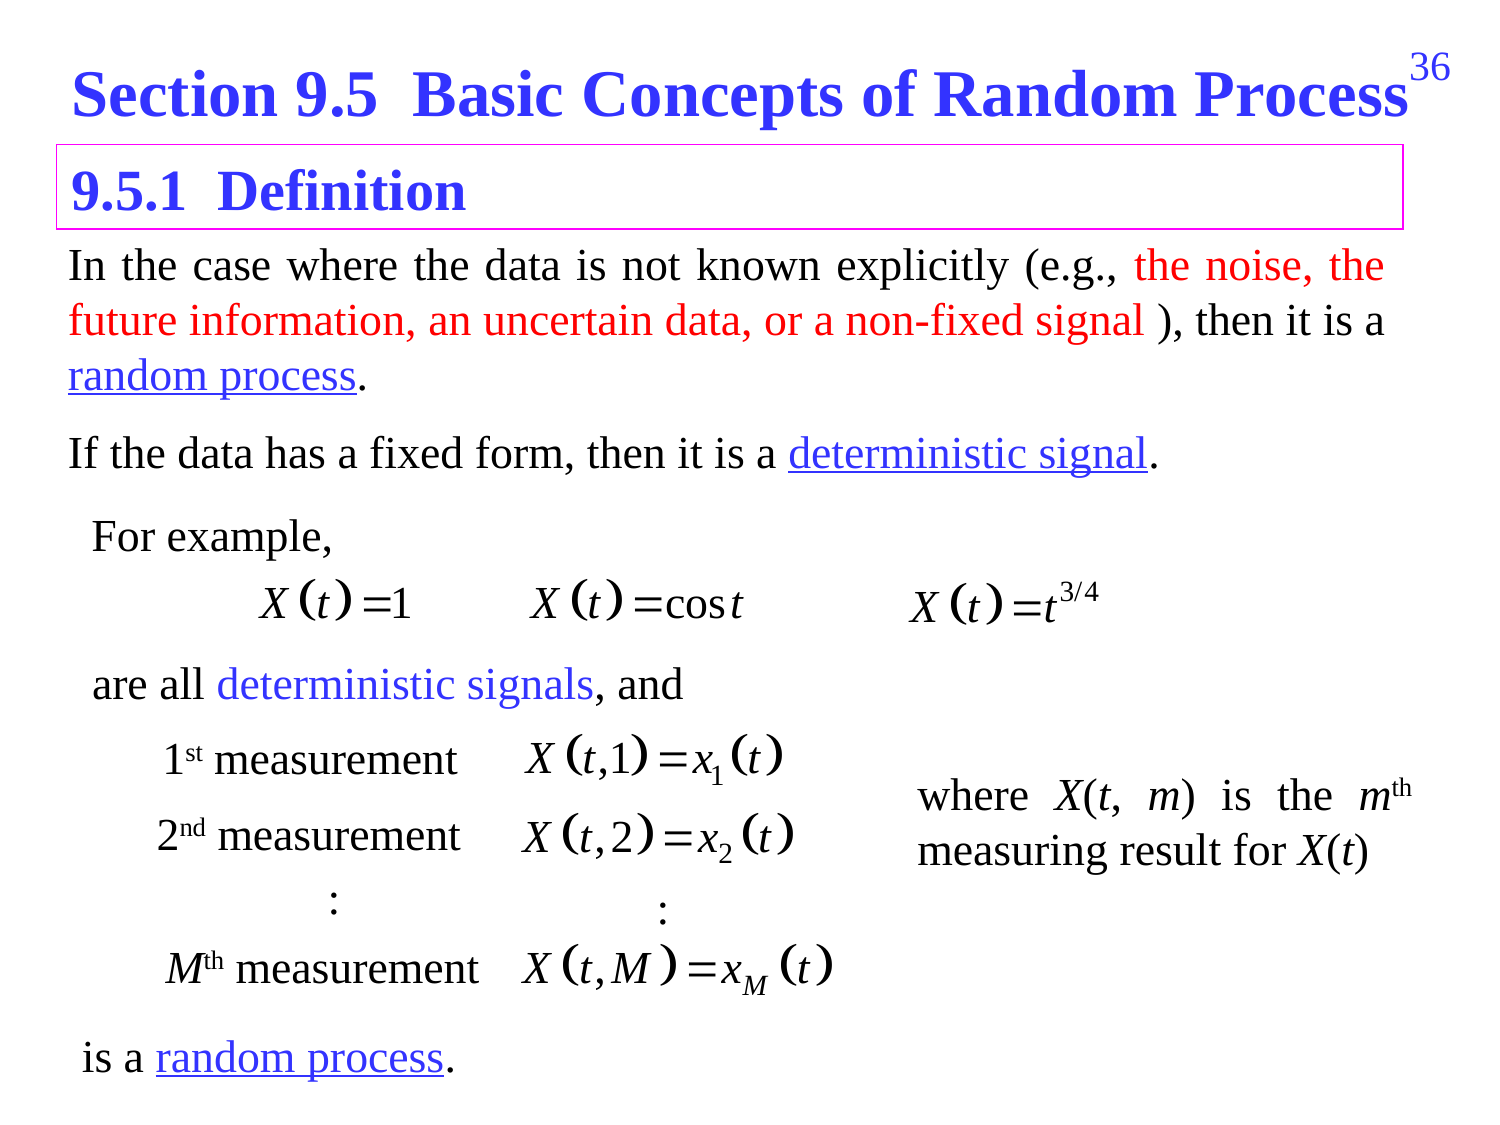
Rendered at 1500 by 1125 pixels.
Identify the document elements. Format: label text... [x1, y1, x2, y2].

text_box Section 9.5 Basic Concepts of Random Process [56, 42, 1427, 138]
text_box 9.5.1 Definition [56, 144, 1404, 230]
text_box For example, [76, 498, 361, 568]
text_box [515, 810, 795, 872]
text_box 1st measurement [147, 721, 479, 792]
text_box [902, 573, 1104, 642]
text_box where X(t, m) is the mth measuring result for X(t) [902, 756, 1427, 882]
slide_number 772 [1304, 30, 1467, 110]
text_box : [312, 860, 408, 930]
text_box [252, 576, 414, 638]
text_box 2nd measurement [141, 797, 489, 868]
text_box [515, 941, 835, 1003]
text_box In the case where the data is not known explicitly (e.g., the noise, the future information, an uncertain data, or a non-fixed signal ), then it is a random process. If the data has a fixed form, then it is a deterministic signal. [53, 227, 1400, 485]
text_box Mth measurement [150, 930, 544, 1001]
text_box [518, 731, 784, 793]
text_box is a random process. [67, 1018, 502, 1089]
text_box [523, 576, 749, 638]
text_box : [641, 879, 737, 939]
text_box are all deterministic signals, and [77, 645, 808, 716]
